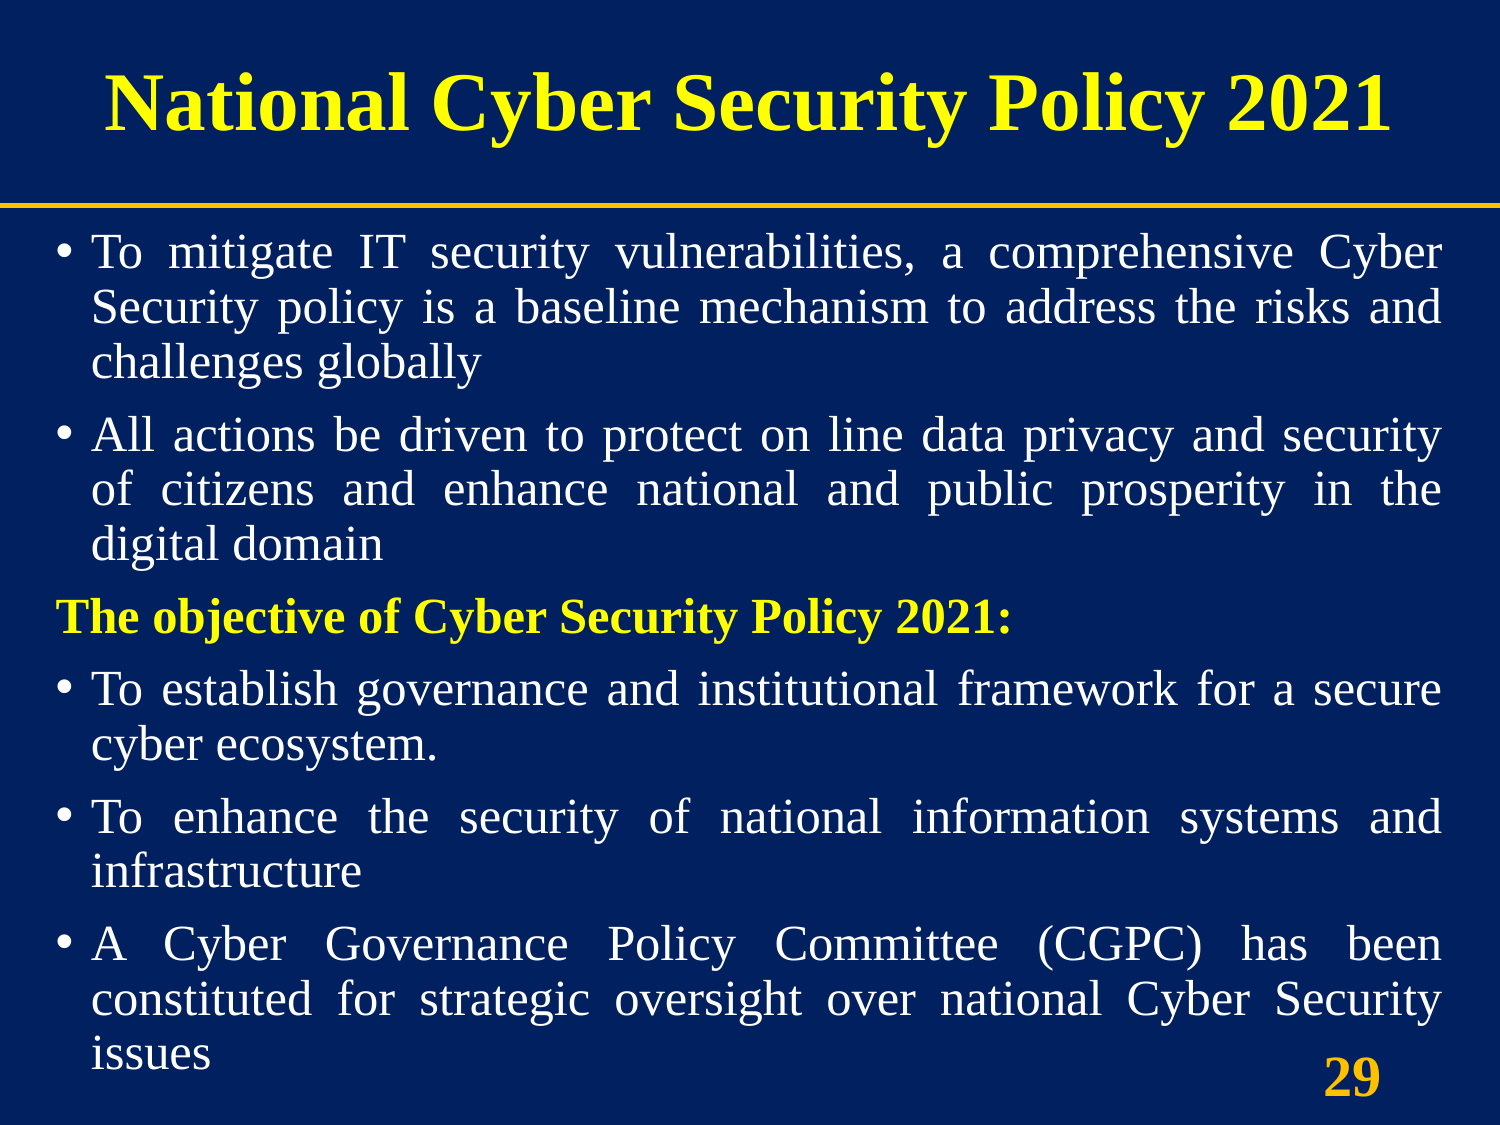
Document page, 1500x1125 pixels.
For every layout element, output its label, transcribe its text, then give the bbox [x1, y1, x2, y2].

title National Cyber Security Policy 2021 [0, 2, 1500, 206]
list To mitigate IT security vulnerabilities, a comprehensive Cyber Security policy is a baseline mechanism to address the risks and challenges globally All actions be driven to protect on line data privacy and security of citizens and enhance national and public prosperity in the digital domain The objective of Cyber Security Policy 2021: To establish governance and institutional framework for a secure cyber ecosystem. To enhance the security of national information systems and infrastructure A Cyber Governance Policy Committee (CGPC) has been constituted for strategic oversight over national Cyber Security issues [40, 217, 1460, 1091]
slide_number 29 [1059, 1042, 1397, 1103]
